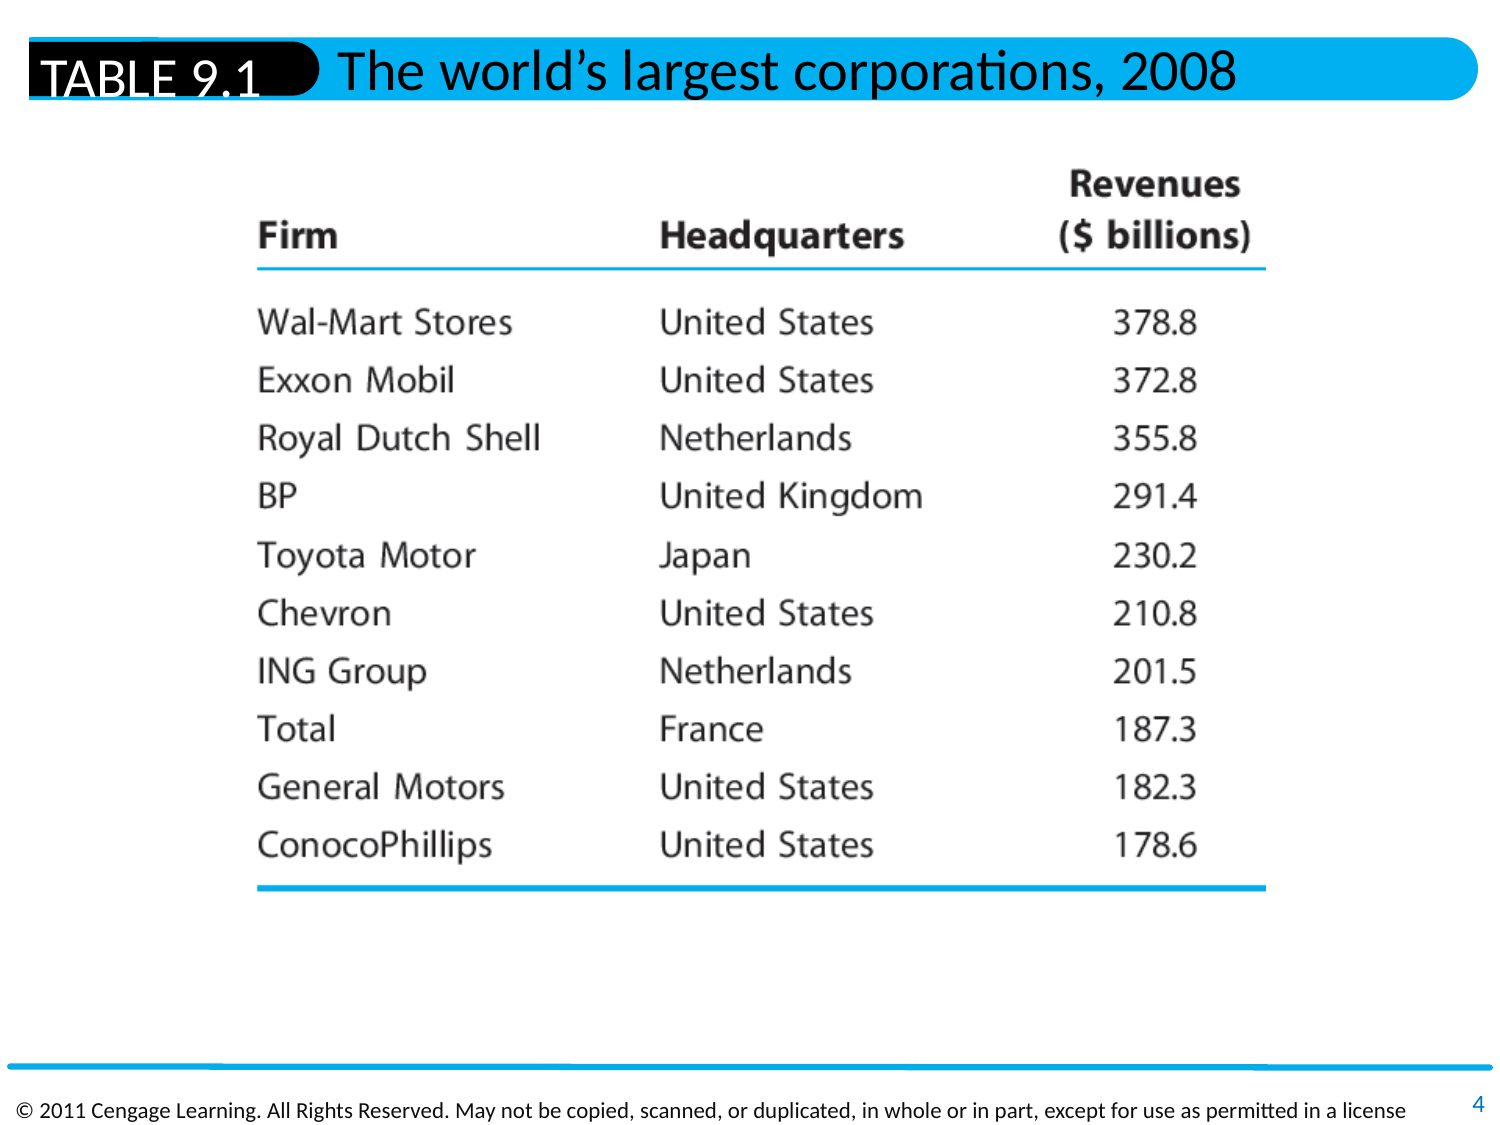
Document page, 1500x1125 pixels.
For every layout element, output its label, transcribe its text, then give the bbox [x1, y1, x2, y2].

title The world’s largest corporations, 2008 [328, 38, 1500, 97]
footer © 2011 Cengage Learning. All Rights Reserved. May not be copied, scanned, or duplicated, in whole or in part, except for use as permitted in a license distributed with a certain product or service or otherwise on a password‐protected website for classroom use [0, 1070, 1425, 1125]
picture [234, 147, 1266, 912]
slide_number 4 [1425, 1065, 1500, 1125]
list TABLE 9.1 [25, 33, 328, 117]
